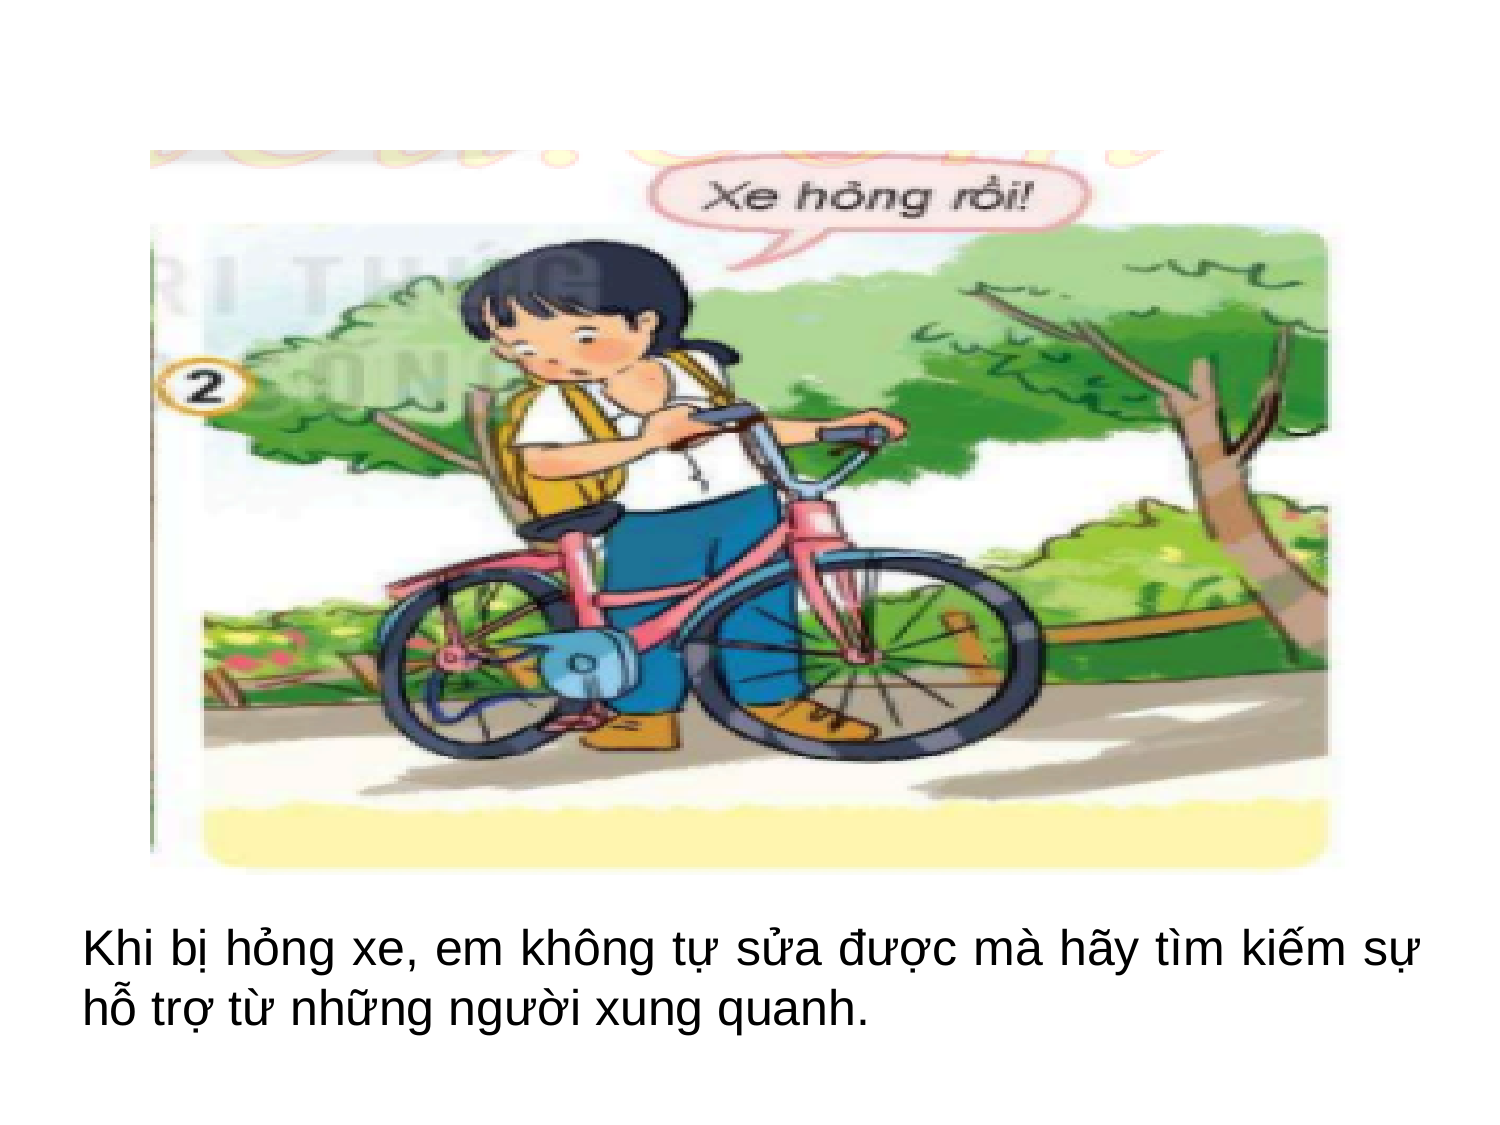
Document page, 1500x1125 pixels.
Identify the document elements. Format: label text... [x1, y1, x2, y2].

picture [149, 149, 1376, 876]
text_box Khi bị hỏng xe, em không tự sửa được mà hãy tìm kiếm sự hỗ trợ từ những người xung quanh. [50, 872, 1455, 1078]
